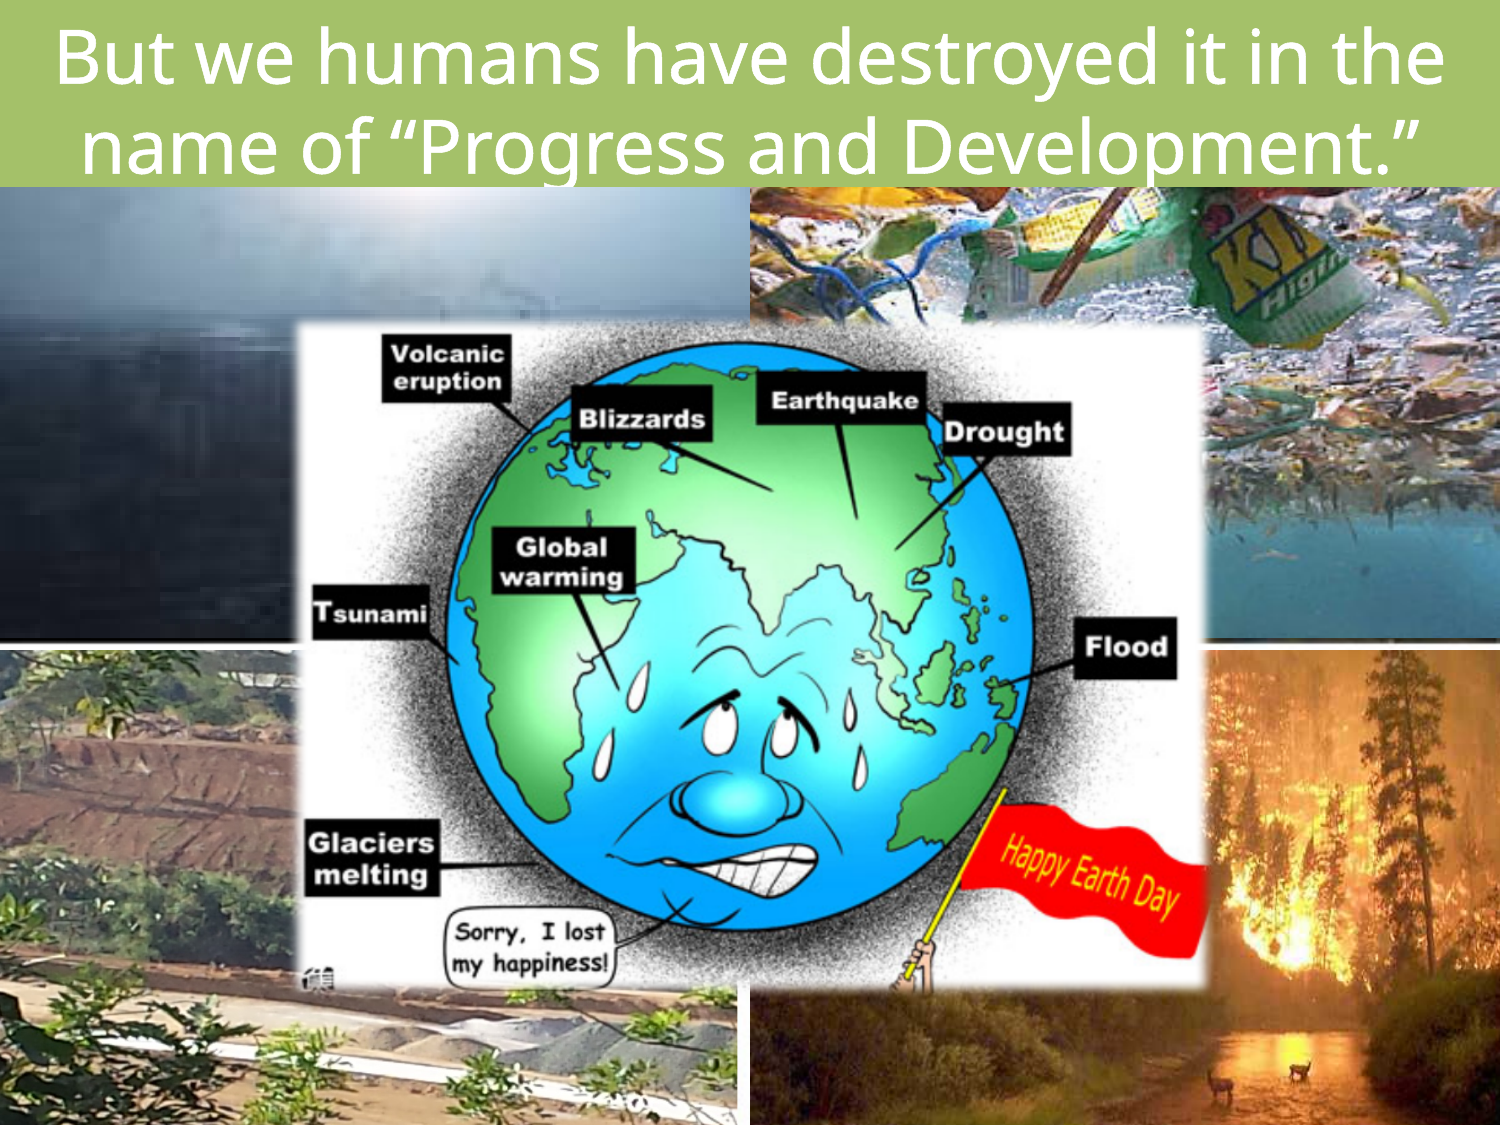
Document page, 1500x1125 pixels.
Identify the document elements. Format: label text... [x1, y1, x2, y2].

picture [0, 187, 1500, 1125]
title But we humans have destroyed it in the name of “Progress and Development.” [0, 0, 1500, 185]
